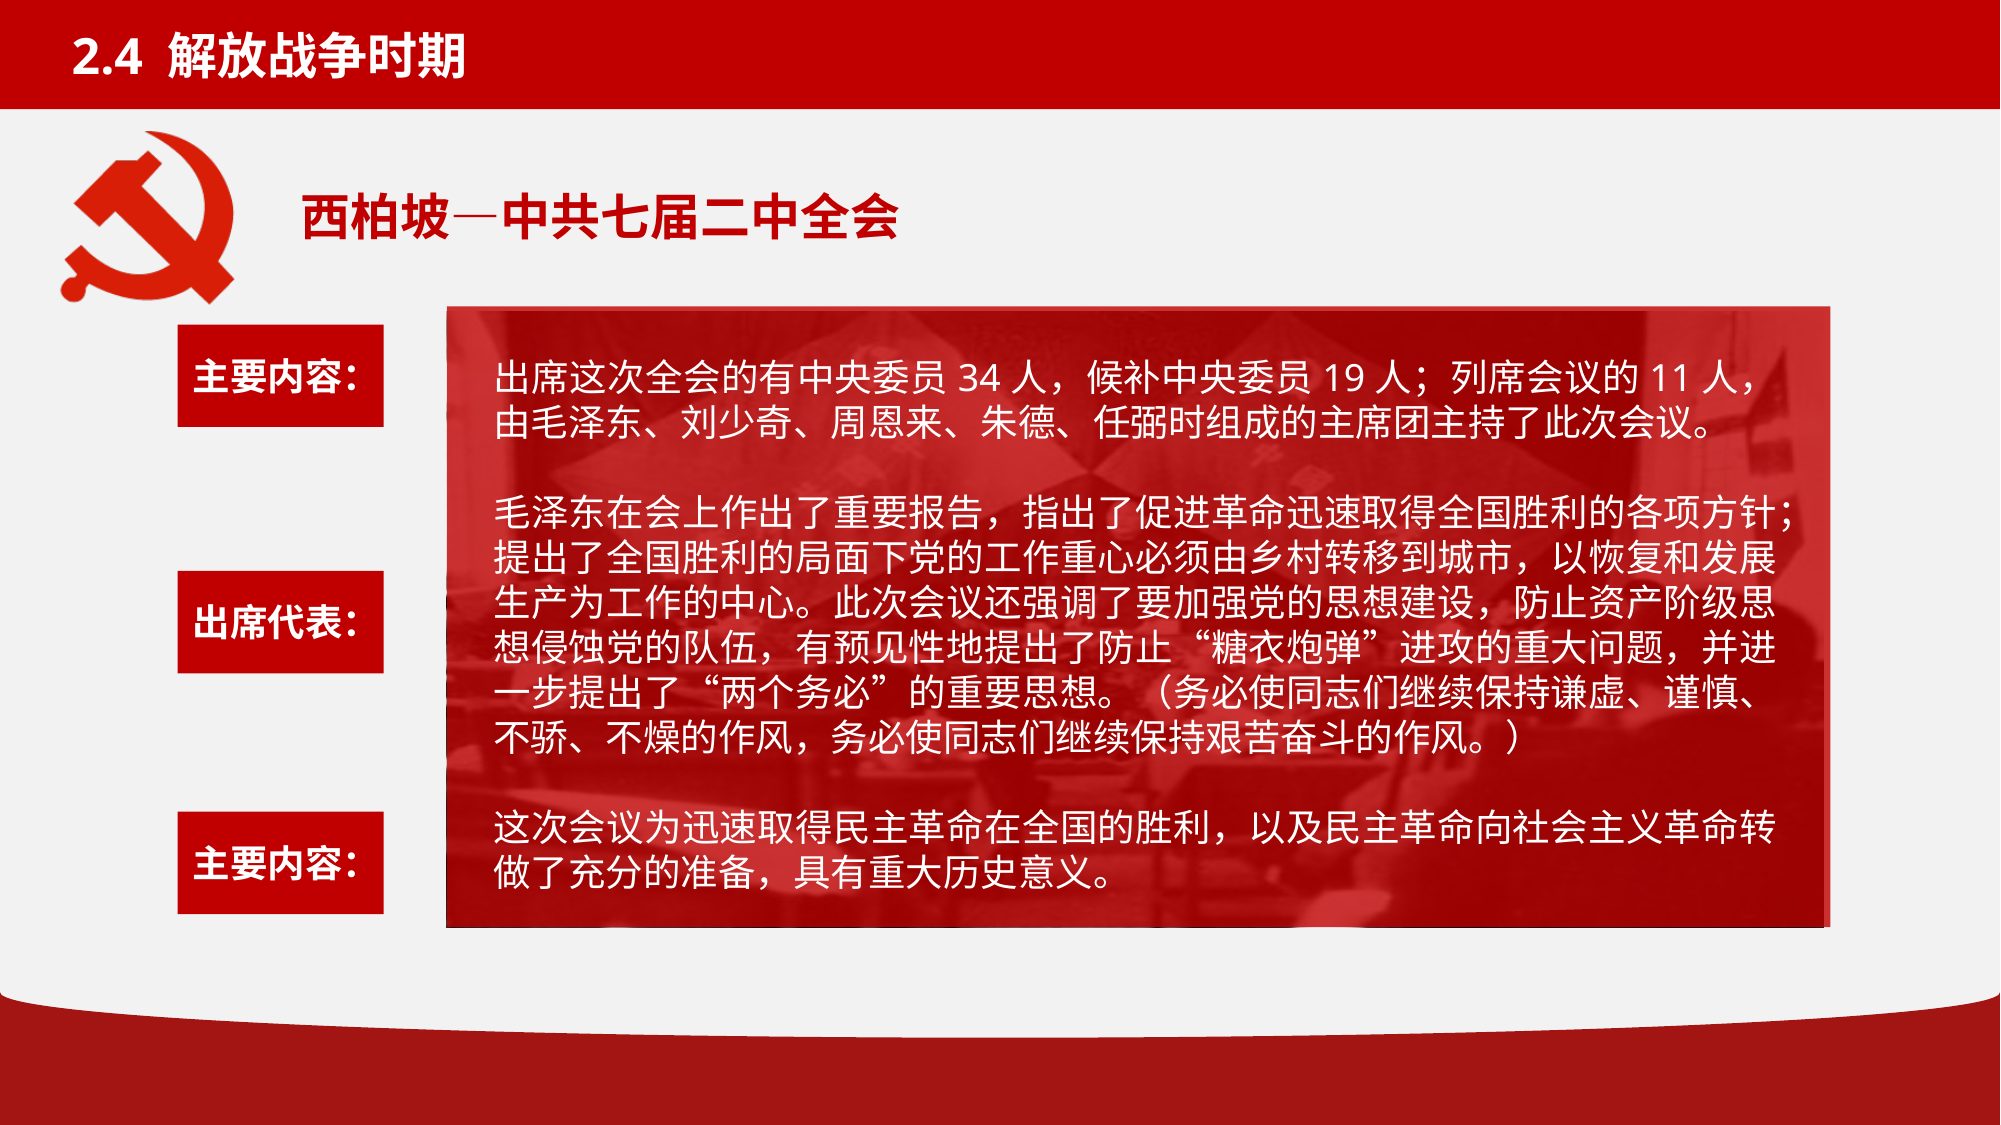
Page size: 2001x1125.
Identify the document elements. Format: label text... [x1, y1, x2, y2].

text_box 出席这次全会的有中央委员34人，候补中央委员19人；列席会议的11人，由毛泽东、刘少奇、周恩来、朱德、任弼时组成的主席团主持了此次会议。 毛泽东在会上作出了重要报告，指出了促进革命迅速取得全国胜利的各项方针；提出了全国胜利的局面下党的工作重心必须由乡村转移到城市，以恢复和发展生产为工作的中心。此次会议还强调了要加强党的思想建设，防止资产阶级思想侵蚀党的队伍，有预见性地提出了防止“糖衣炮弹”进攻的重大问题，并进一步提出了“两个务必”的重要思想。（务必使同志们继续保持谦虚、谨慎、不骄、不燥的作风，务必使同志们继续保持艰苦奋斗的作风。） 这次会议为迅速取得民主革命在全国的胜利，以及民主革命向社会主义革命转做了充分的准备，具有重大历史意义。 [478, 306, 1792, 311]
picture [40, 90, 257, 307]
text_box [177, 570, 560, 674]
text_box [177, 324, 560, 428]
text_box 西柏坡—中共七届二中全会 [285, 178, 916, 253]
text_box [177, 811, 560, 915]
text_box 2.4 解放战争时期 [56, 11, 1408, 98]
text_box [446, 305, 1832, 928]
picture [446, 311, 1824, 928]
